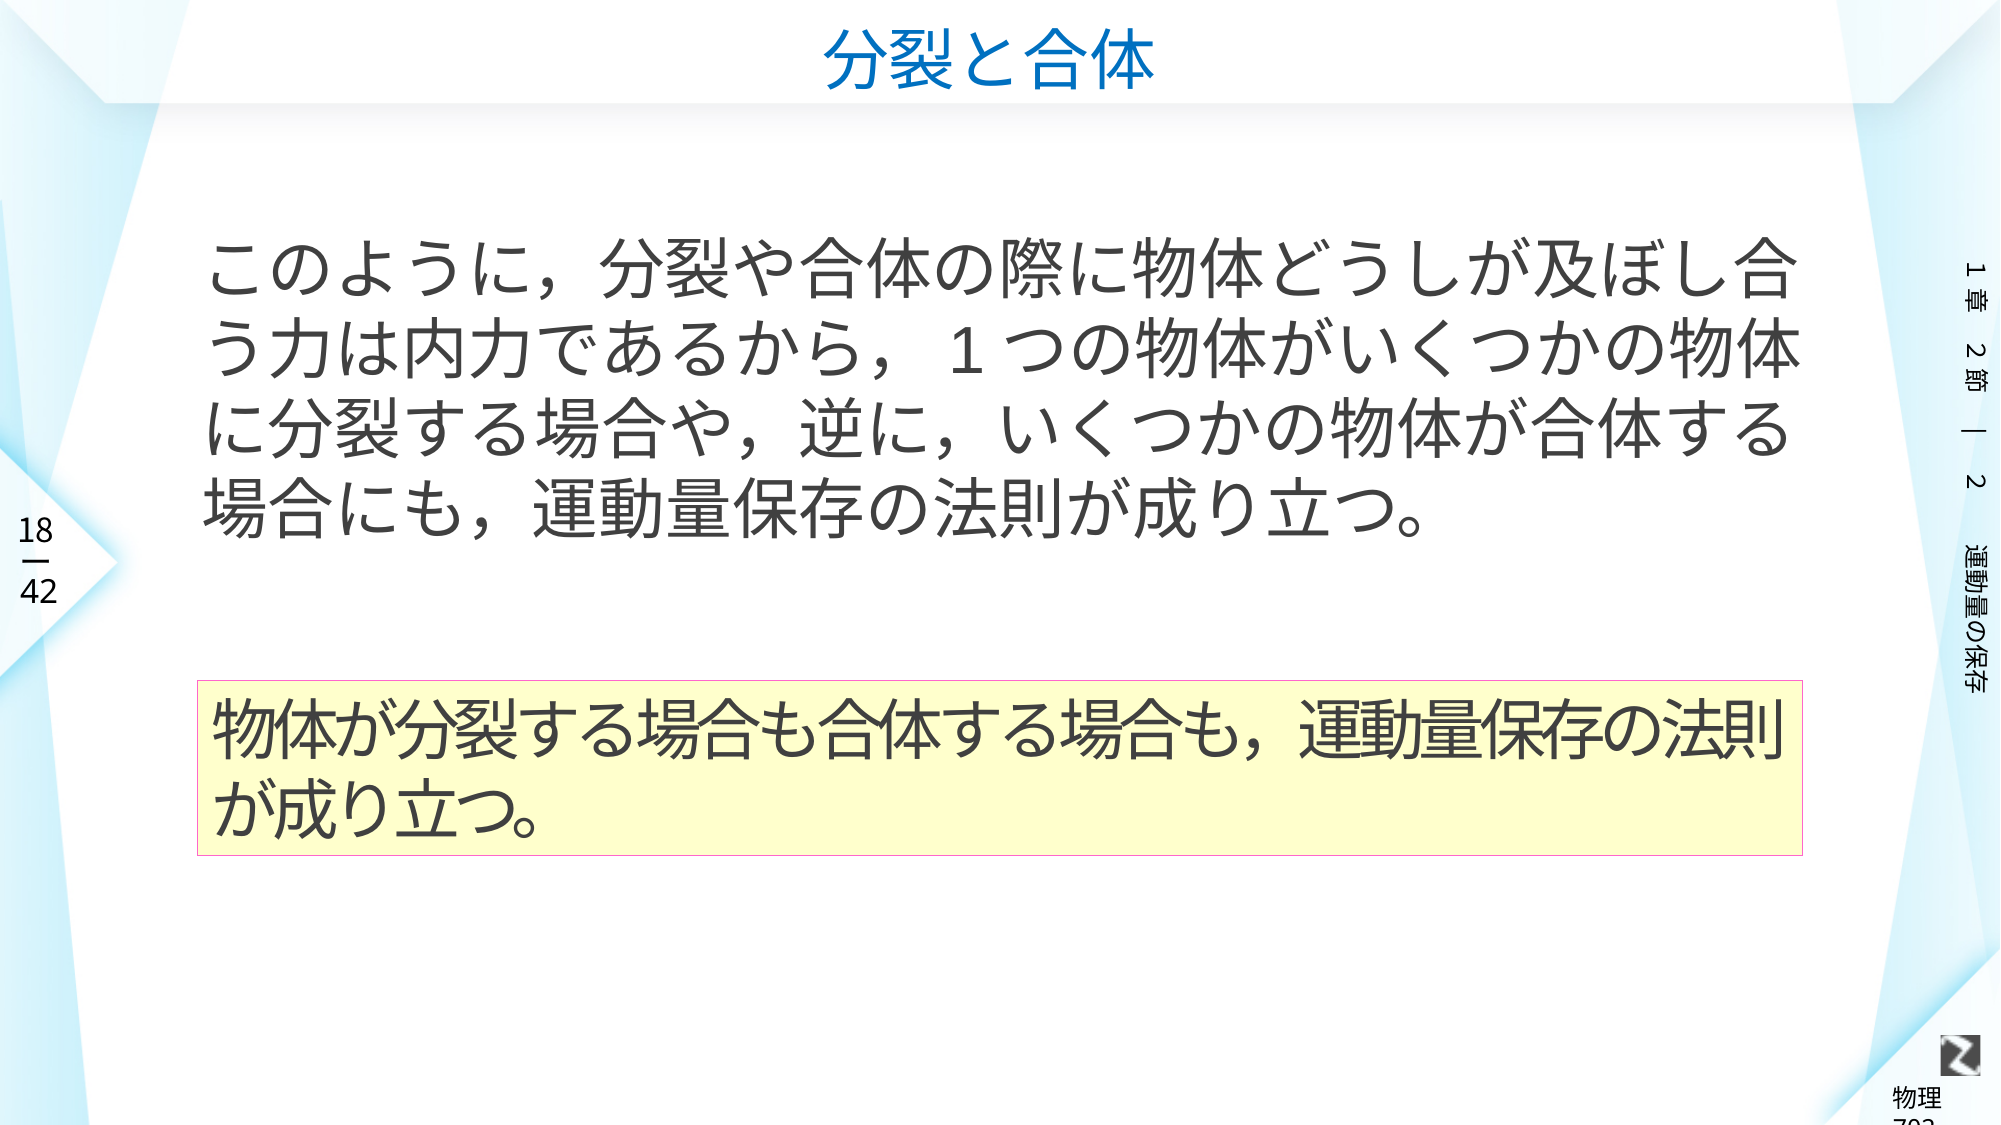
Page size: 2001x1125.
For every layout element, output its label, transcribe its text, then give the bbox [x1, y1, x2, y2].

text_box 物体が分裂する場合も合体する場合も，運動量保存の法則が成り立つ。 [197, 680, 1803, 856]
picture [0, 0, 2000, 1125]
text_box このように，分裂や合体の際に物体どうしが及ぼし合う力は内力であるから，1つの物体がいくつかの物体に分裂する場合や，逆に，いくつかの物体が合体する場合にも，運動量保存の法則が成り立つ。 [186, 219, 1840, 555]
title 分裂と合体 [126, 0, 1852, 126]
